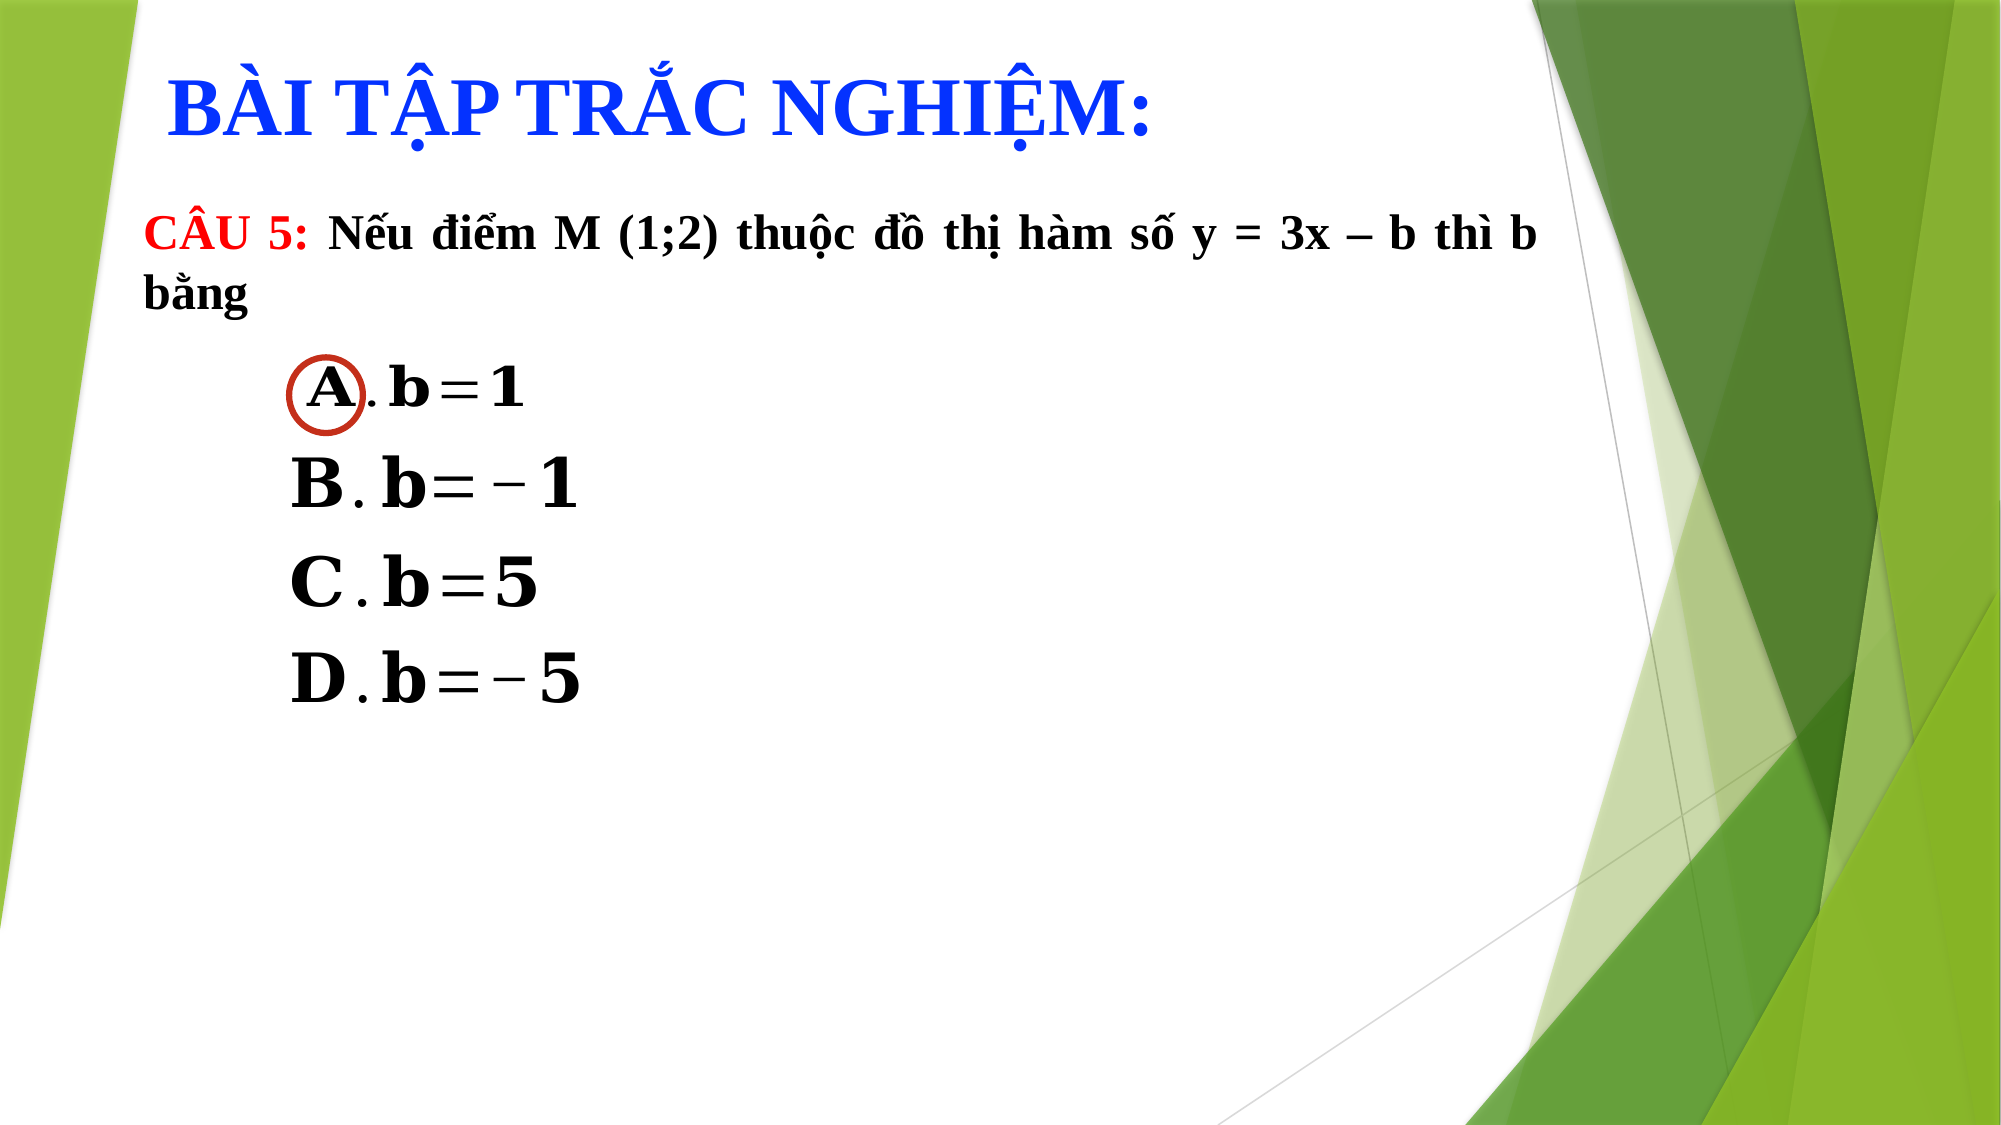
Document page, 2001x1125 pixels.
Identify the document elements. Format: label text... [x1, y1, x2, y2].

text_box [287, 355, 365, 435]
text_box CÂU 5: Nếu điểm M (1;2) thuộc đồ thị hàm số y = 3x – b thì b bằng [128, 192, 1554, 327]
text_box BÀI TẬP TRẮC NGHIỆM: [152, 44, 1171, 160]
